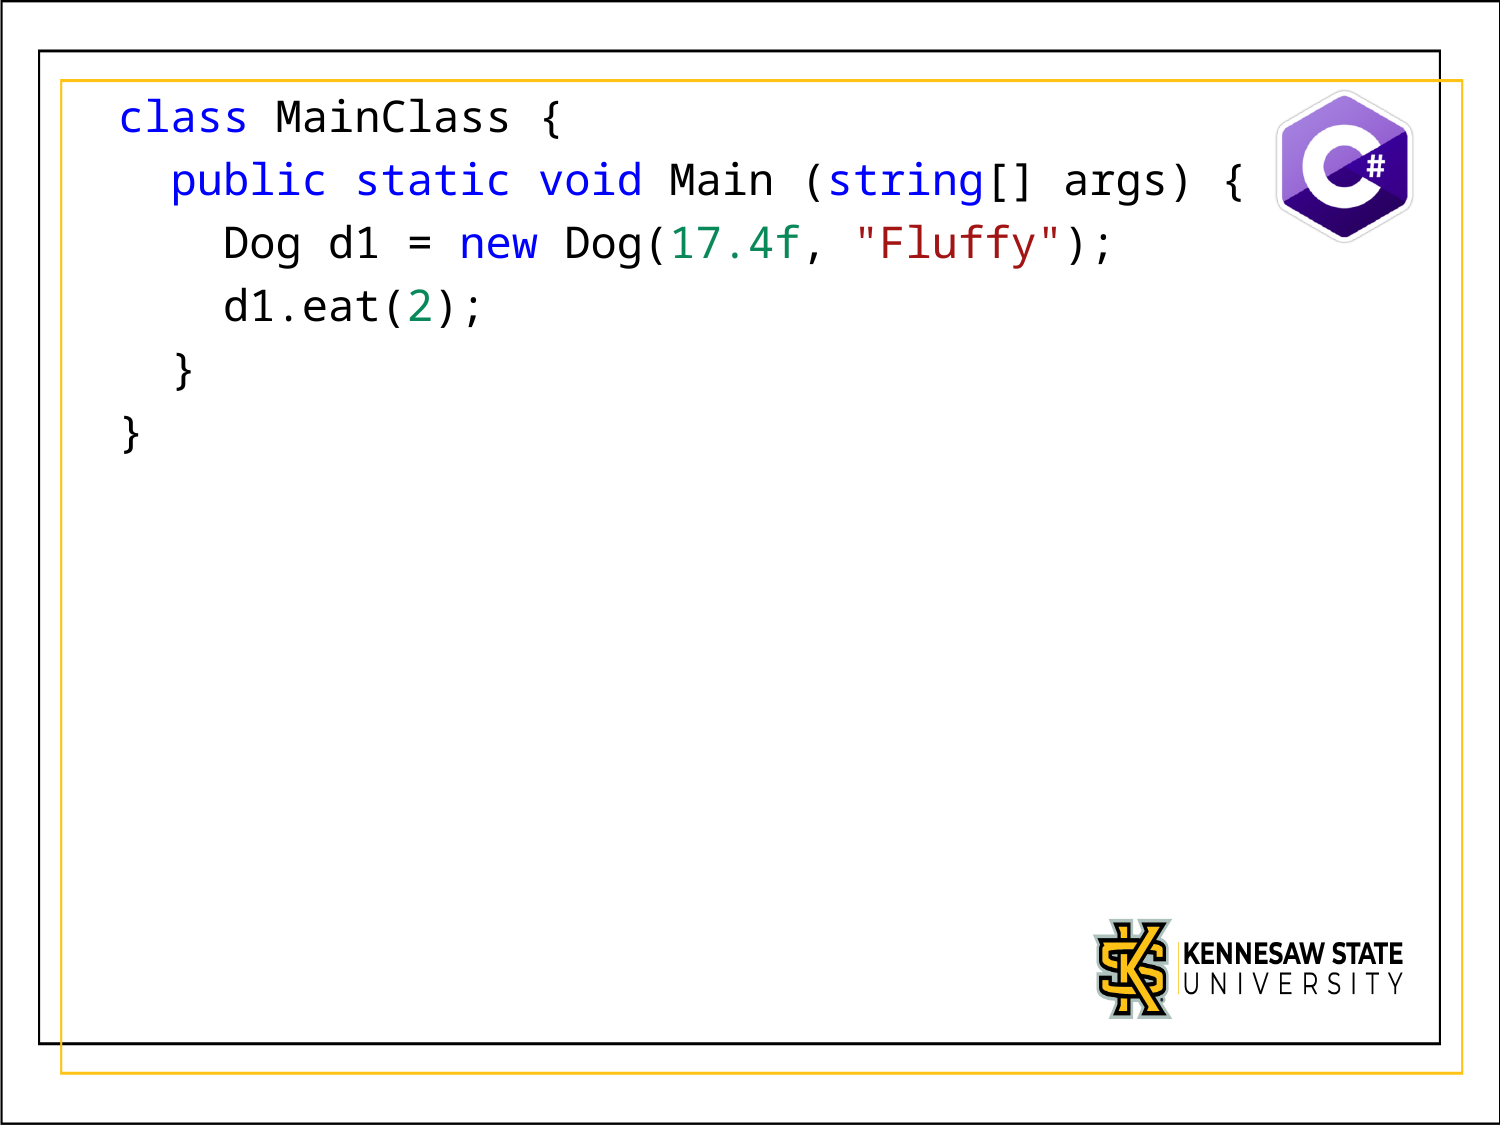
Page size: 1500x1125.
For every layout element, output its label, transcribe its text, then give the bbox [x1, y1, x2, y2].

list class MainClass { public static void Main (string[] args) { Dog d1 = new Dog(17.4f, "Fluffy"); d1.eat(2); } } [103, 87, 1397, 1014]
picture [0, 0, 1500, 1125]
